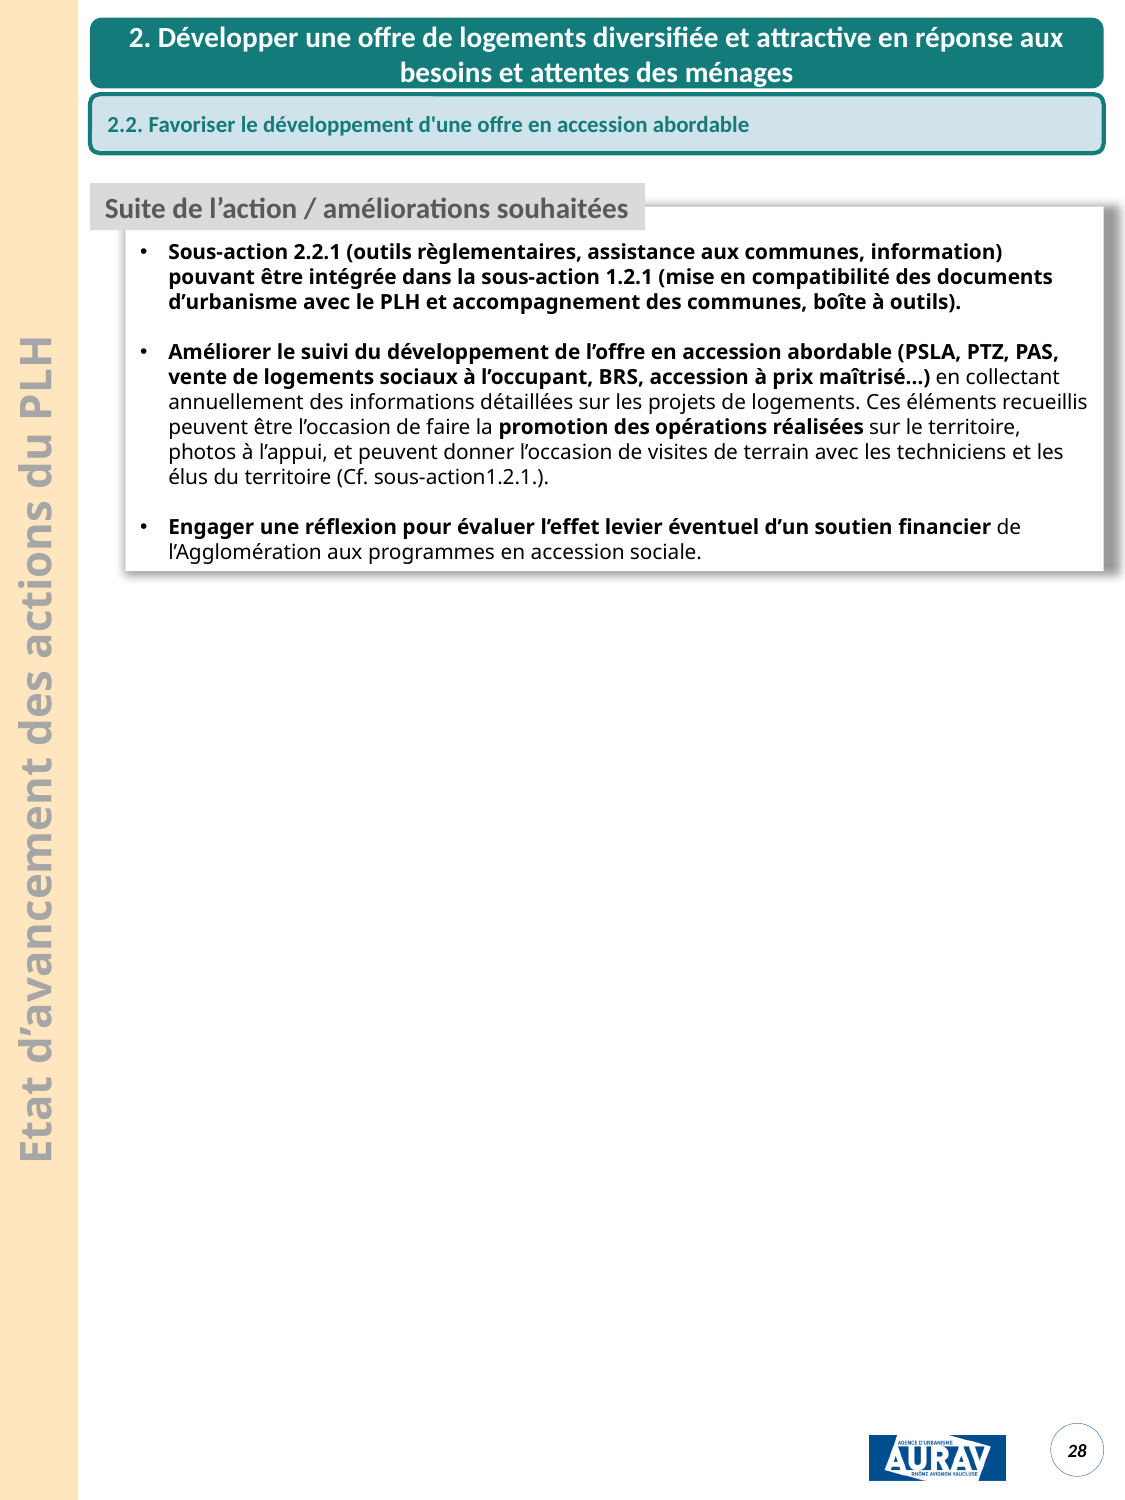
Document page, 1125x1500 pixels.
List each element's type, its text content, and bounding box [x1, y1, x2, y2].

text_box <numéro> [1050, 1423, 1104, 1477]
text_box Etat d’avancement des actions du PLH [0, 0, 79, 1500]
text_box Sous-action 2.2.1 (outils règlementaires, assistance aux communes, information) pouvant être intégrée dans la sous-action 1.2.1 (mise en compatibilité des documents d’urbanisme avec le PLH et accompagnement des communes, boîte à outils). Améliorer le suivi du développement de l’offre en accession abordable (PSLA, PTZ, PAS, vente de logements sociaux à l’occupant, BRS, accession à prix maîtrisé…) en collectant annuellement des informations détaillées sur les projets de logements. Ces éléments recueillis peuvent être l’occasion de faire la promotion des opérations réalisées sur le territoire, photos à l’appui, et peuvent donner l’occasion de visites de terrain avec les techniciens et les élus du territoire (Cf. sous-action1.2.1.). Engager une réflexion pour évaluer l’effet levier éventuel d’un soutien financier de l’Agglomération aux programmes en accession sociale. [125, 206, 1104, 572]
text_box Suite de l’action / améliorations souhaitées [88, 181, 647, 232]
picture [869, 1435, 1006, 1481]
text_box 2.2. Favoriser le développement d'une offre en accession abordable [87, 92, 1106, 156]
text_box 2. Développer une offre de logements diversifiée et attractive en réponse aux besoins et attentes des ménages [87, 15, 1106, 91]
